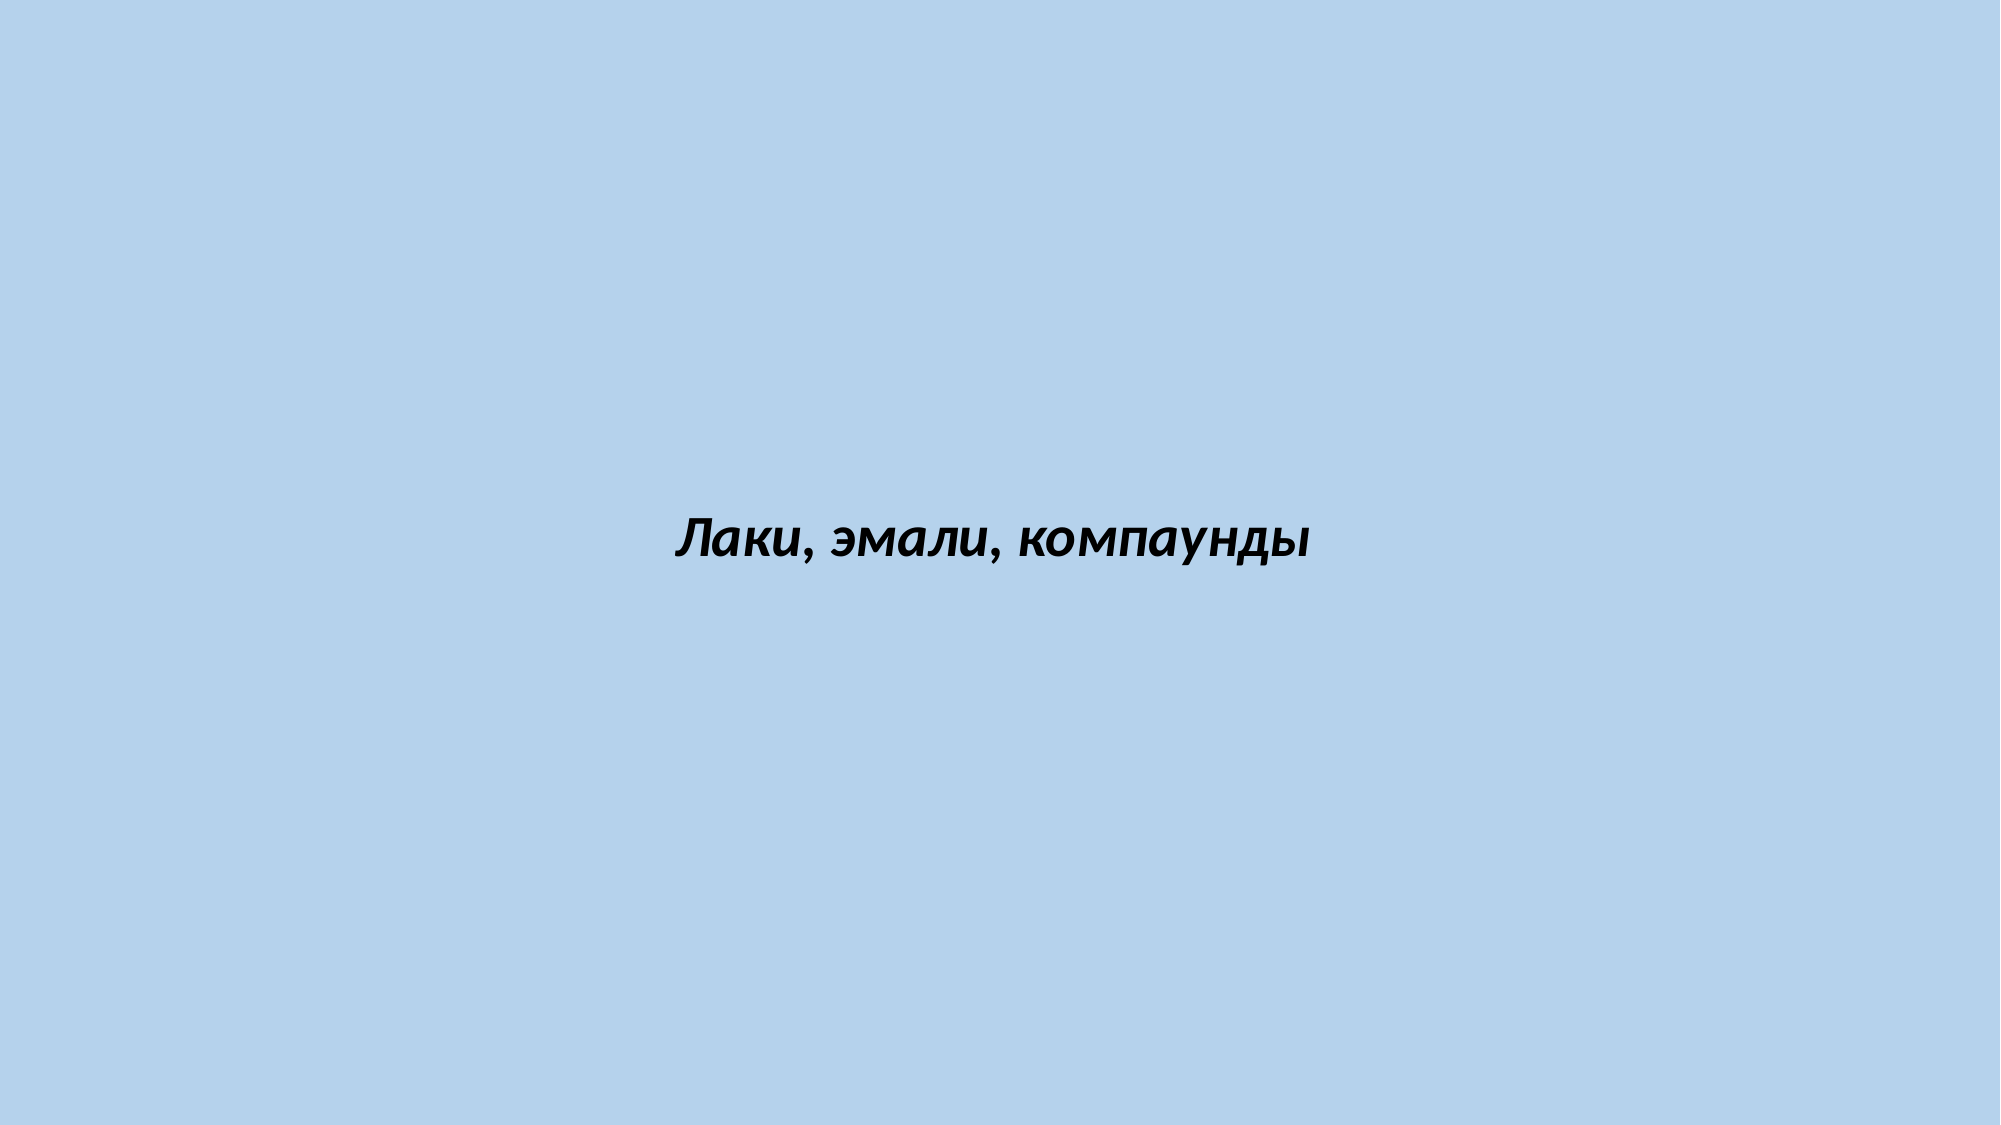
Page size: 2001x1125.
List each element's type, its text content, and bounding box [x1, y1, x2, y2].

title Лаки, эмали, компаунды [0, 0, 2000, 578]
